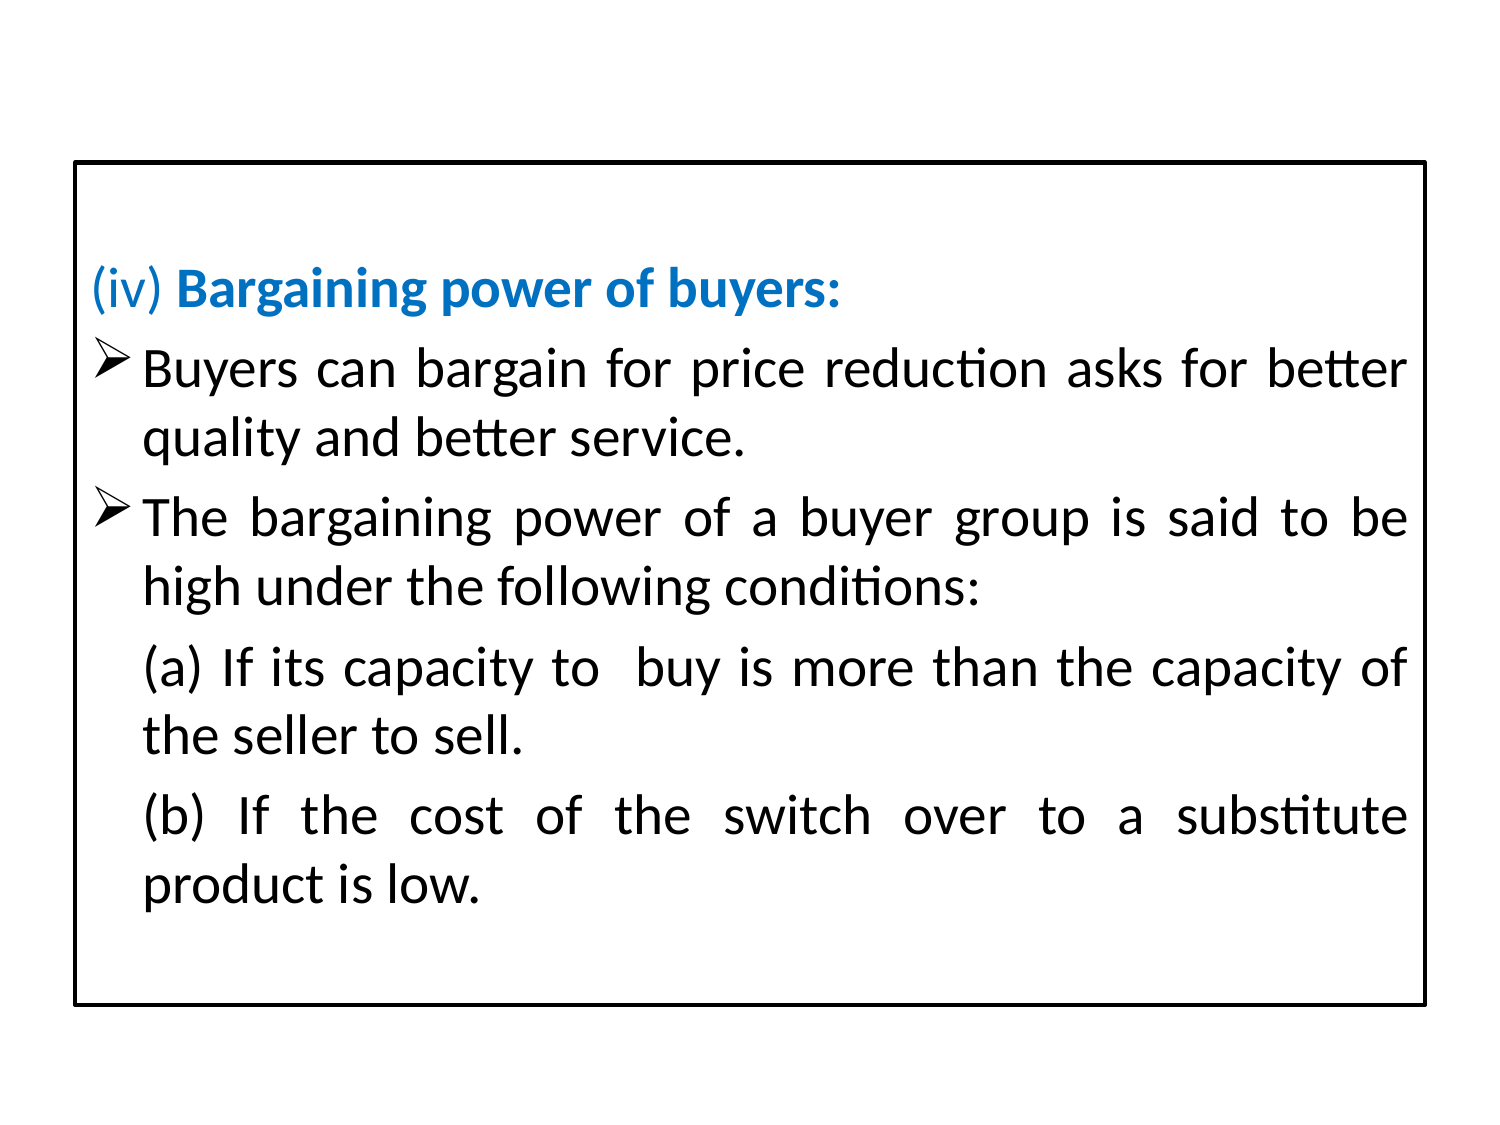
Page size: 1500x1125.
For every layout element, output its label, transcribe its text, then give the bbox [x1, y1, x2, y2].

list (iv) Bargaining power of buyers: Buyers can bargain for price reduction asks for better quality and better service. The bargaining power of a buyer group is said to be high under the following conditions: (a) If its capacity to buy is more than the capacity of the seller to sell. (b) If the cost of the switch over to a substitute product is low. [73, 160, 1427, 1007]
